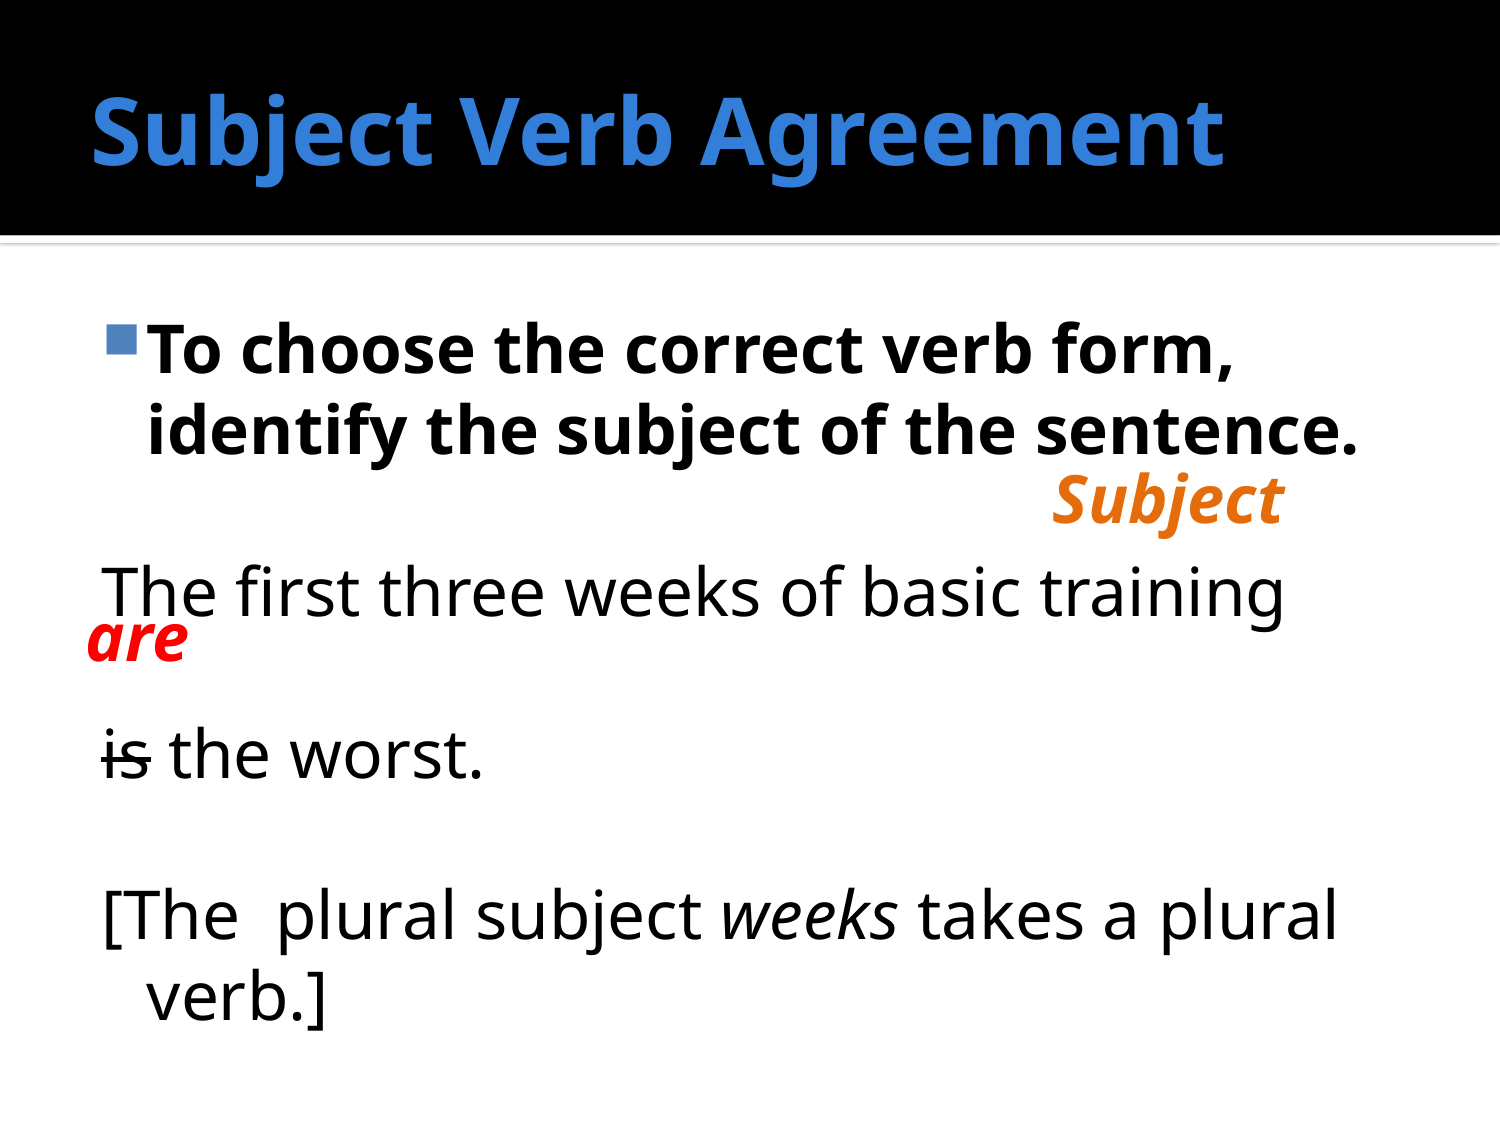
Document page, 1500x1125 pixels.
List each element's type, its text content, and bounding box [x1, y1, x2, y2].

list To choose the correct verb form, identify the subject of the sentence. The first three weeks of basic training is the worst. [The plural subject weeks takes a plural verb.] [75, 291, 1425, 1050]
title Subject Verb Agreement [75, 25, 1425, 231]
text_box are [37, 587, 238, 683]
text_box Subject [937, 449, 1400, 545]
